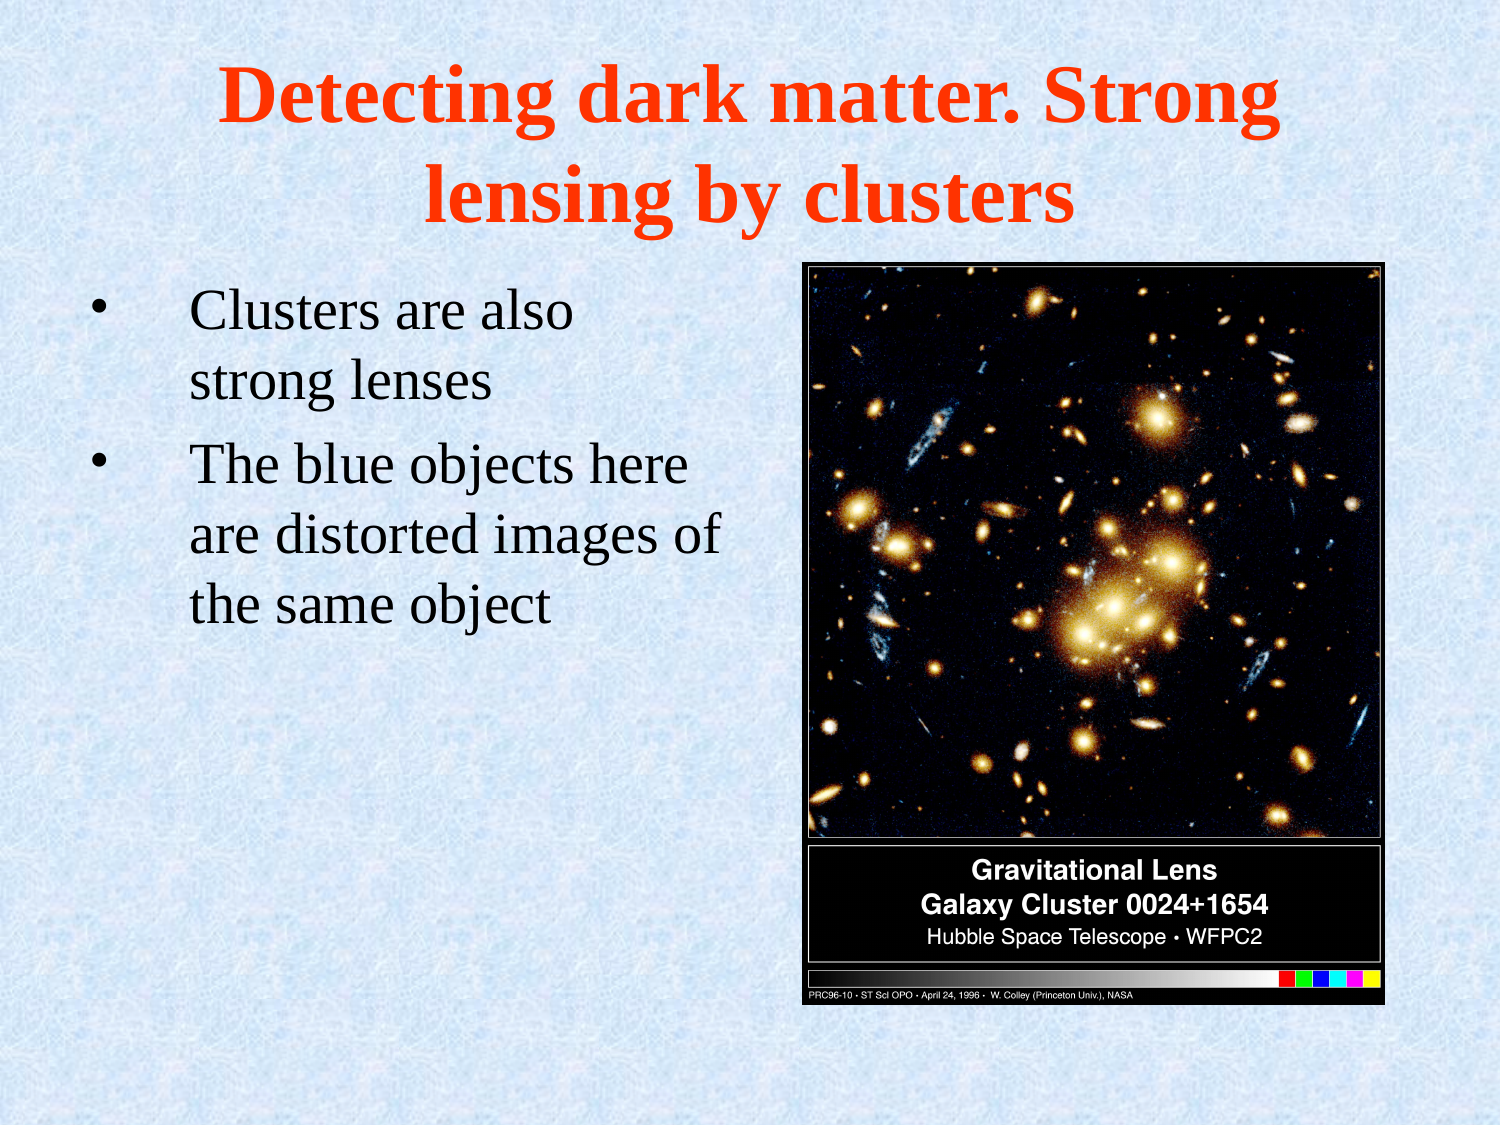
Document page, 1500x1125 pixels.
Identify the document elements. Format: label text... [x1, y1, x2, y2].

list Clusters are also strong lenses The blue objects here are distorted images of the same object [75, 262, 738, 1125]
title Detecting dark matter. Strong lensing by clusters [75, 14, 1425, 263]
picture [0, 0, 1500, 1125]
